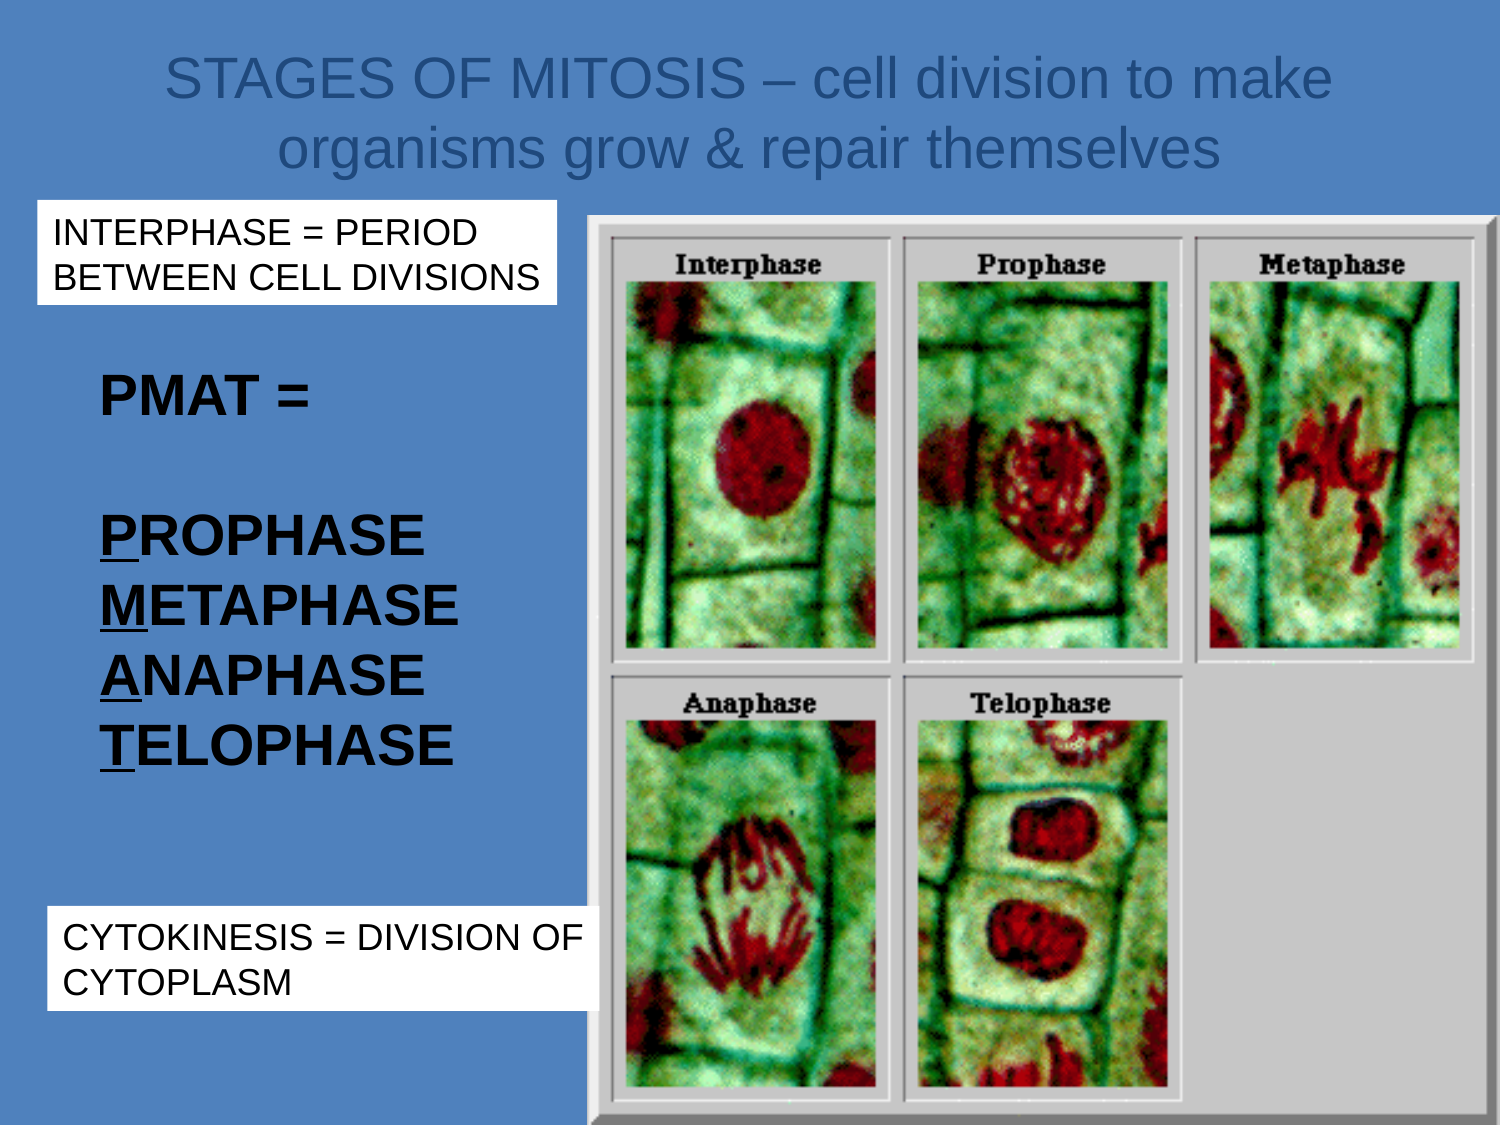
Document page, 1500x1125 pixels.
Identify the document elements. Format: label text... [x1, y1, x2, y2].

text_box INTERPHASE = PERIOD BETWEEN CELL DIVISIONS [37, 199, 558, 305]
text_box CYTOKINESIS = DIVISION OF CYTOPLASM [47, 905, 582, 1011]
title STAGES OF MITOSIS – cell division to make organisms grow & repair themselves [75, 45, 1425, 175]
text_box PMAT = PROPHASE METAPHASE ANAPHASE TELOPHASE [84, 350, 482, 855]
picture [587, 214, 1500, 1125]
